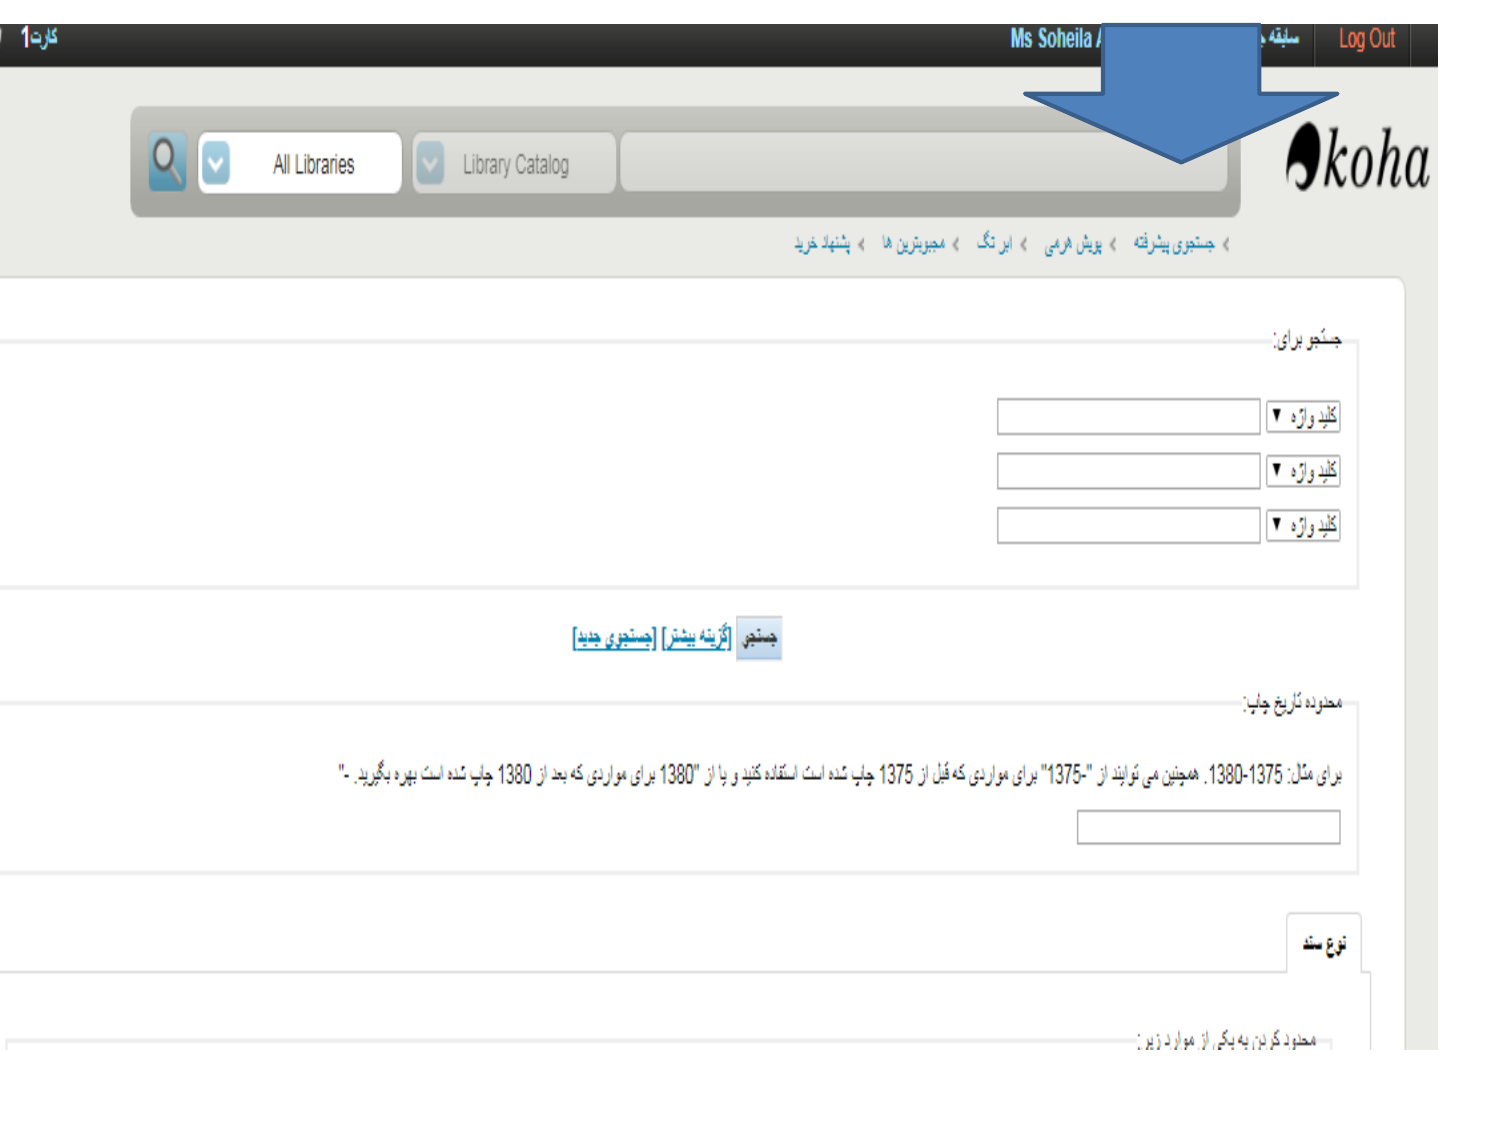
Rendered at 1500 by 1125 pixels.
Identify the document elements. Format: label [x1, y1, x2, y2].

picture [0, 24, 1438, 1051]
